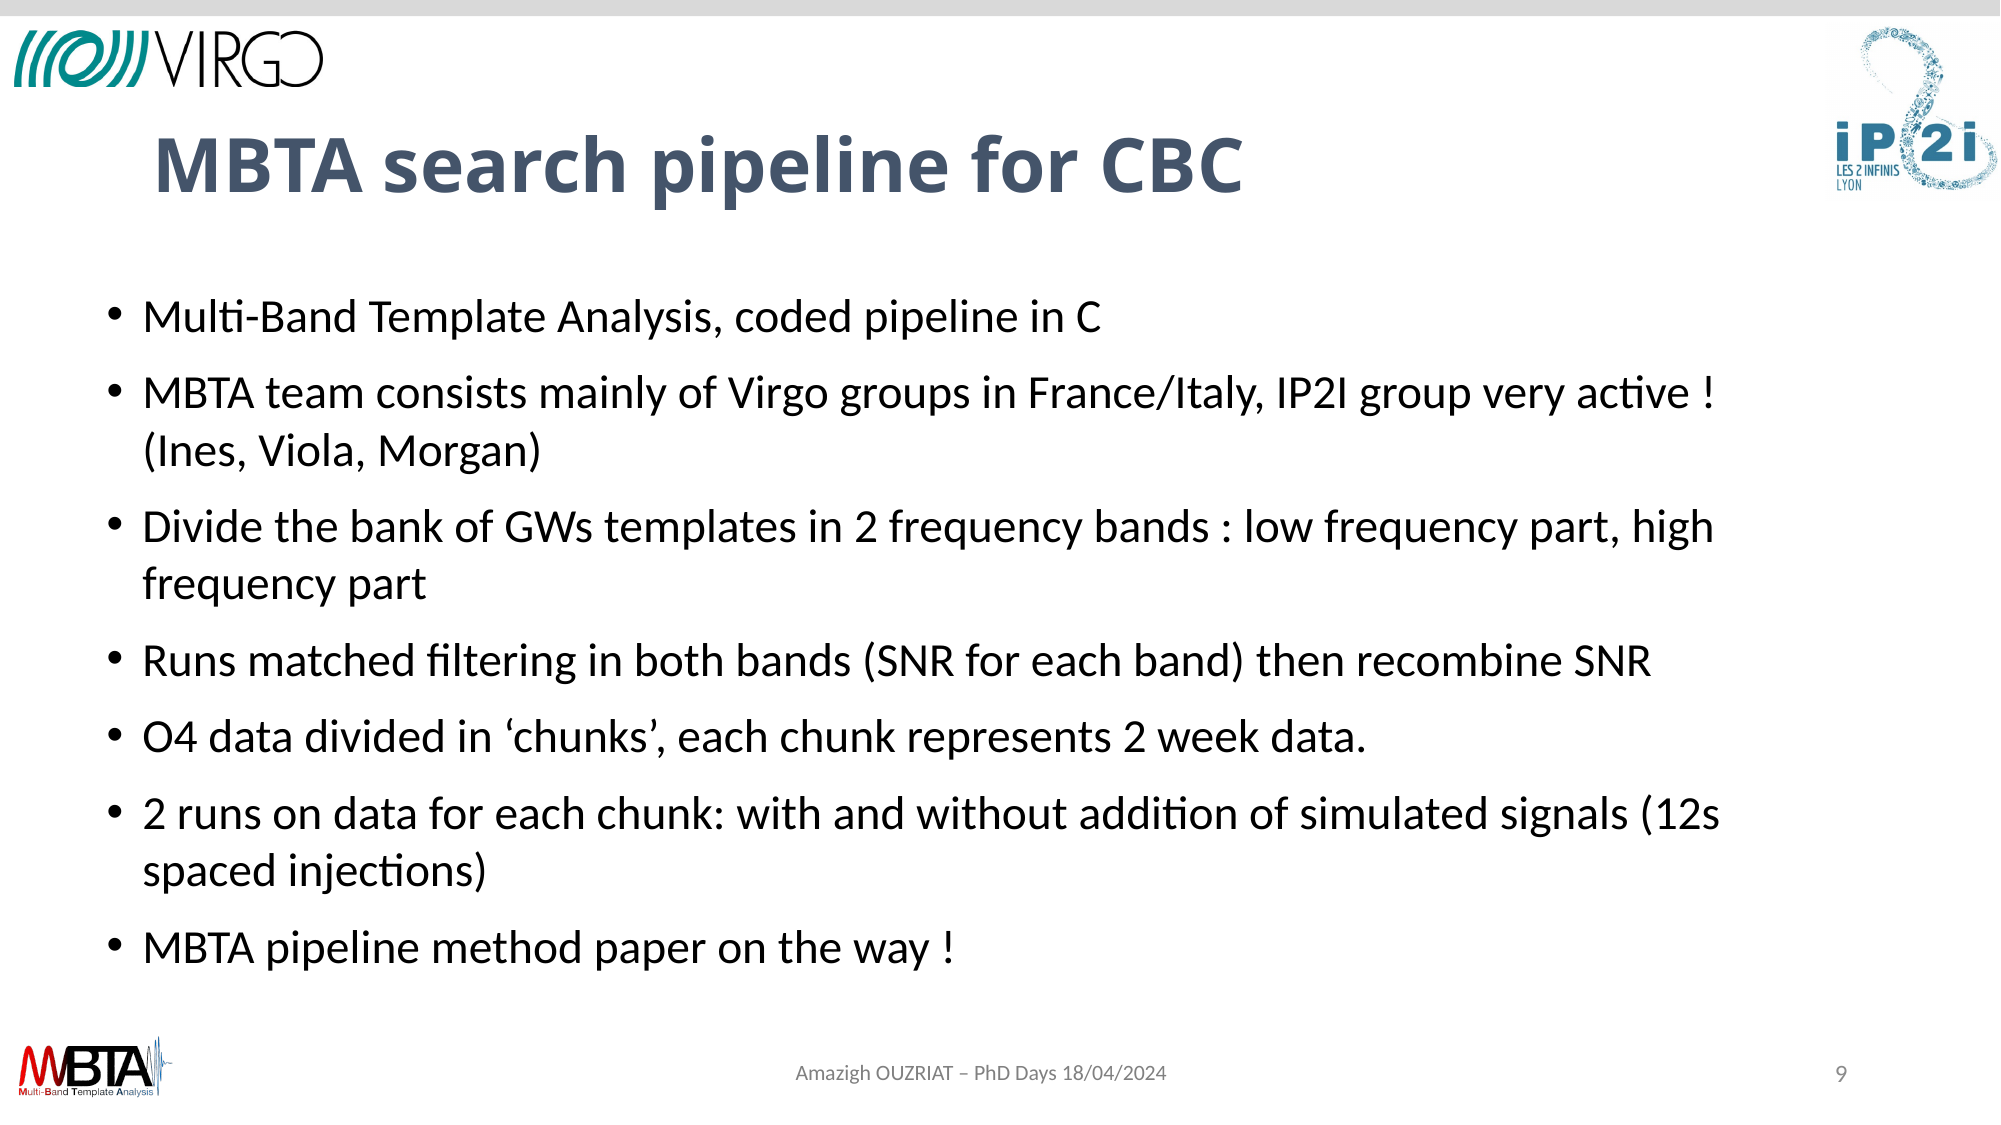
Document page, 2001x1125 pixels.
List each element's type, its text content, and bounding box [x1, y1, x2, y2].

slide_number 9 [1412, 1042, 1863, 1103]
picture [0, 1017, 184, 1125]
picture [1825, 22, 2000, 201]
text_box [0, 0, 2000, 17]
text_box Amazigh OUZRIAT – PhD Days 18/04/2024 [241, 1045, 1721, 1099]
picture [14, 30, 323, 87]
list Multi-Band Template Analysis, coded pipeline in C MBTA team consists mainly of Virgo groups in France/Italy, IP2I group very active ! (Ines, Viola, Morgan) Divide the bank of GWs templates in 2 frequency bands : low frequency part, high frequency part Runs matched filtering in both bands (SNR for each band) then recombine SNR O4 data divided in ‘chunks’, each chunk represents 2 week data. 2 runs on data for each chunk: with and without addition of simulated signals (12s spaced injections) MBTA pipeline method paper on the way ! [91, 277, 1817, 983]
title MBTA search pipeline for CBC [137, 59, 1863, 278]
